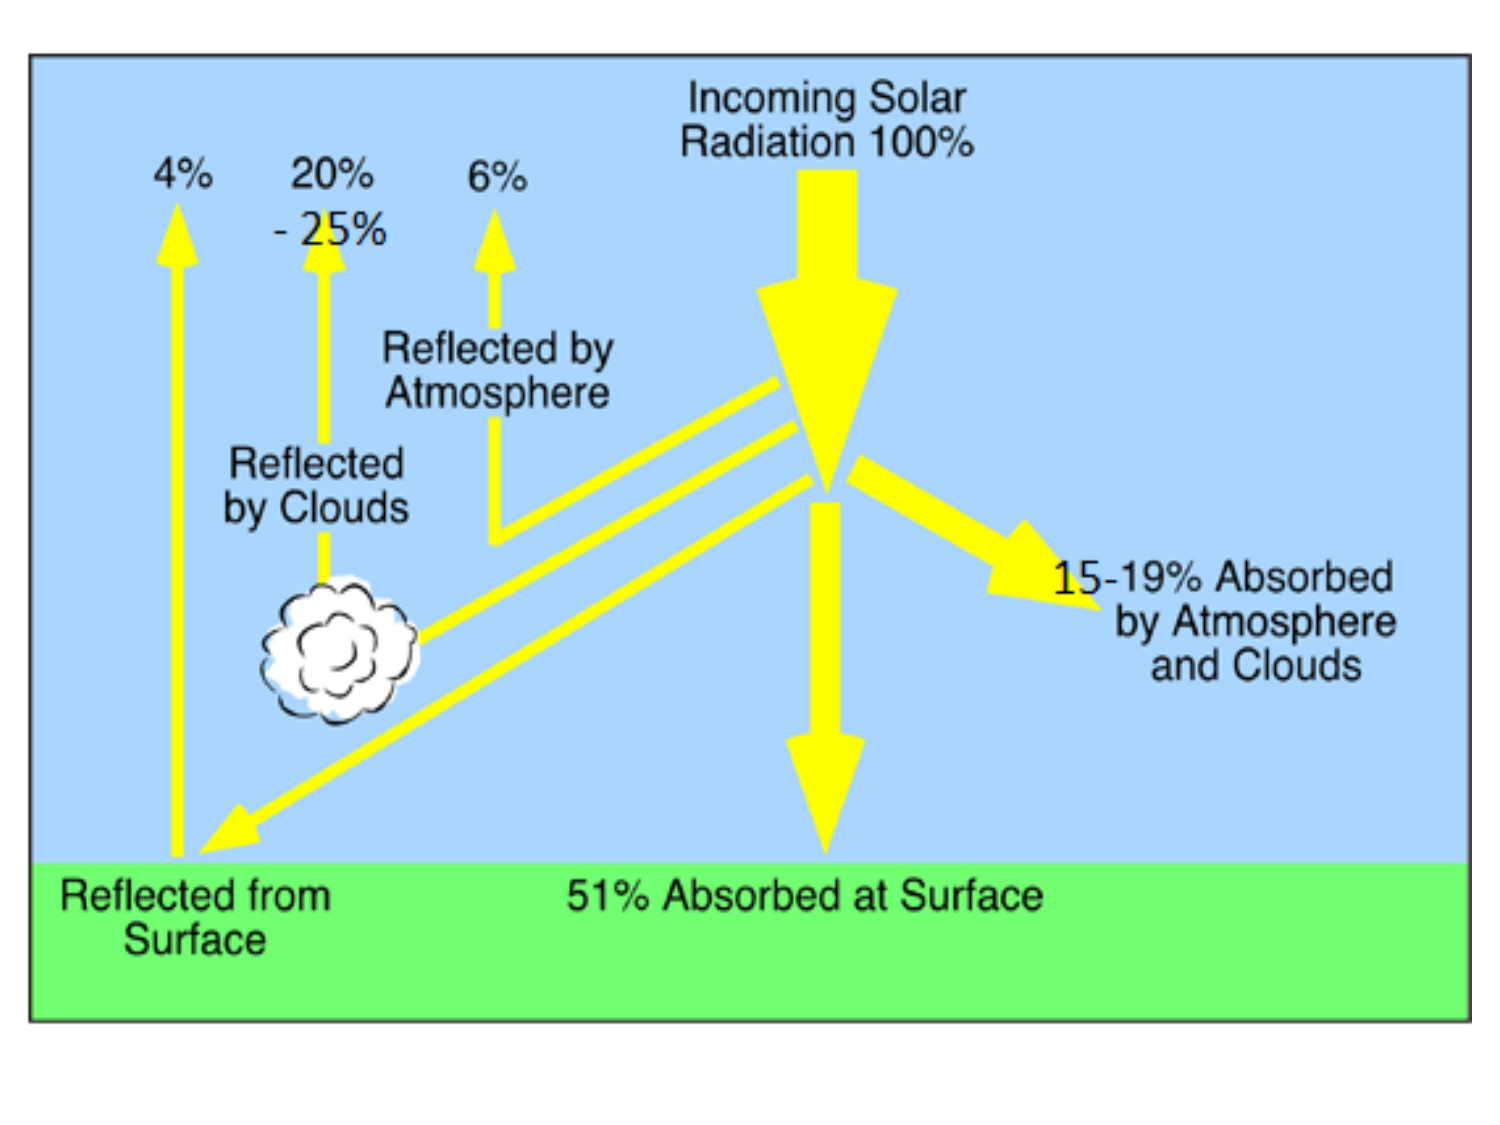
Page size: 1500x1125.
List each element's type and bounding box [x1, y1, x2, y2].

picture [24, 49, 1472, 1027]
